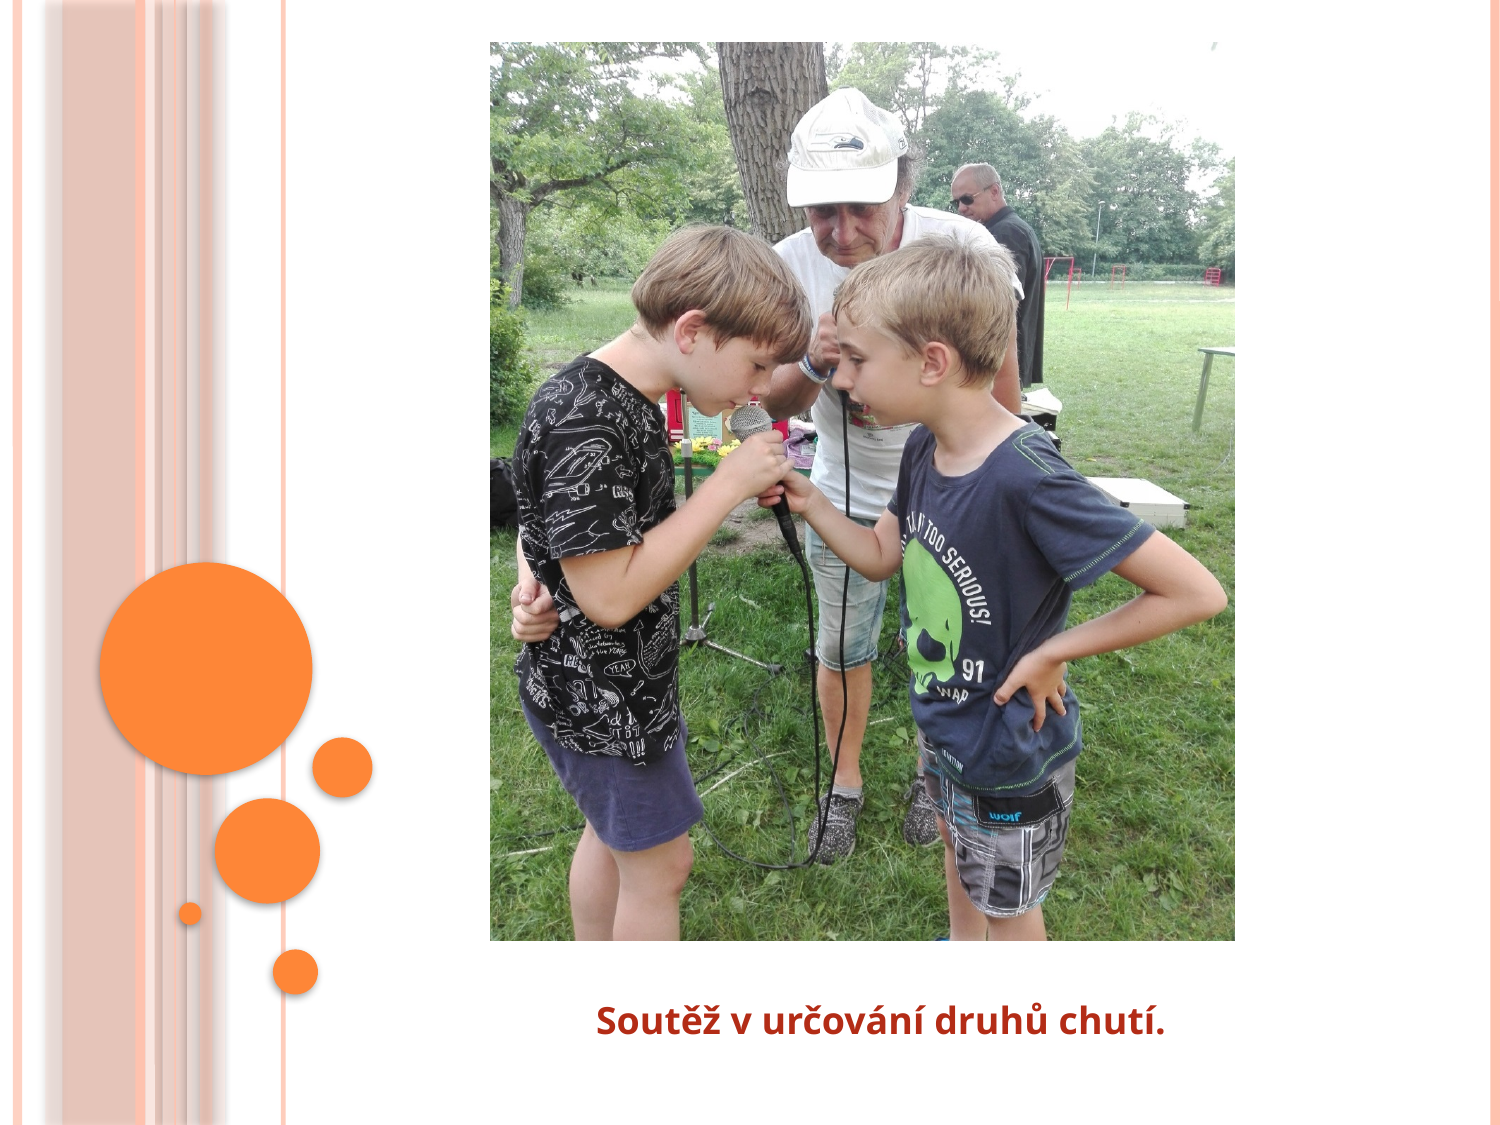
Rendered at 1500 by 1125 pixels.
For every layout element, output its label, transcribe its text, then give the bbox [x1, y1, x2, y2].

picture [489, 42, 1235, 941]
subtitle Soutěž v určování druhů chutí. [375, 916, 1388, 1059]
